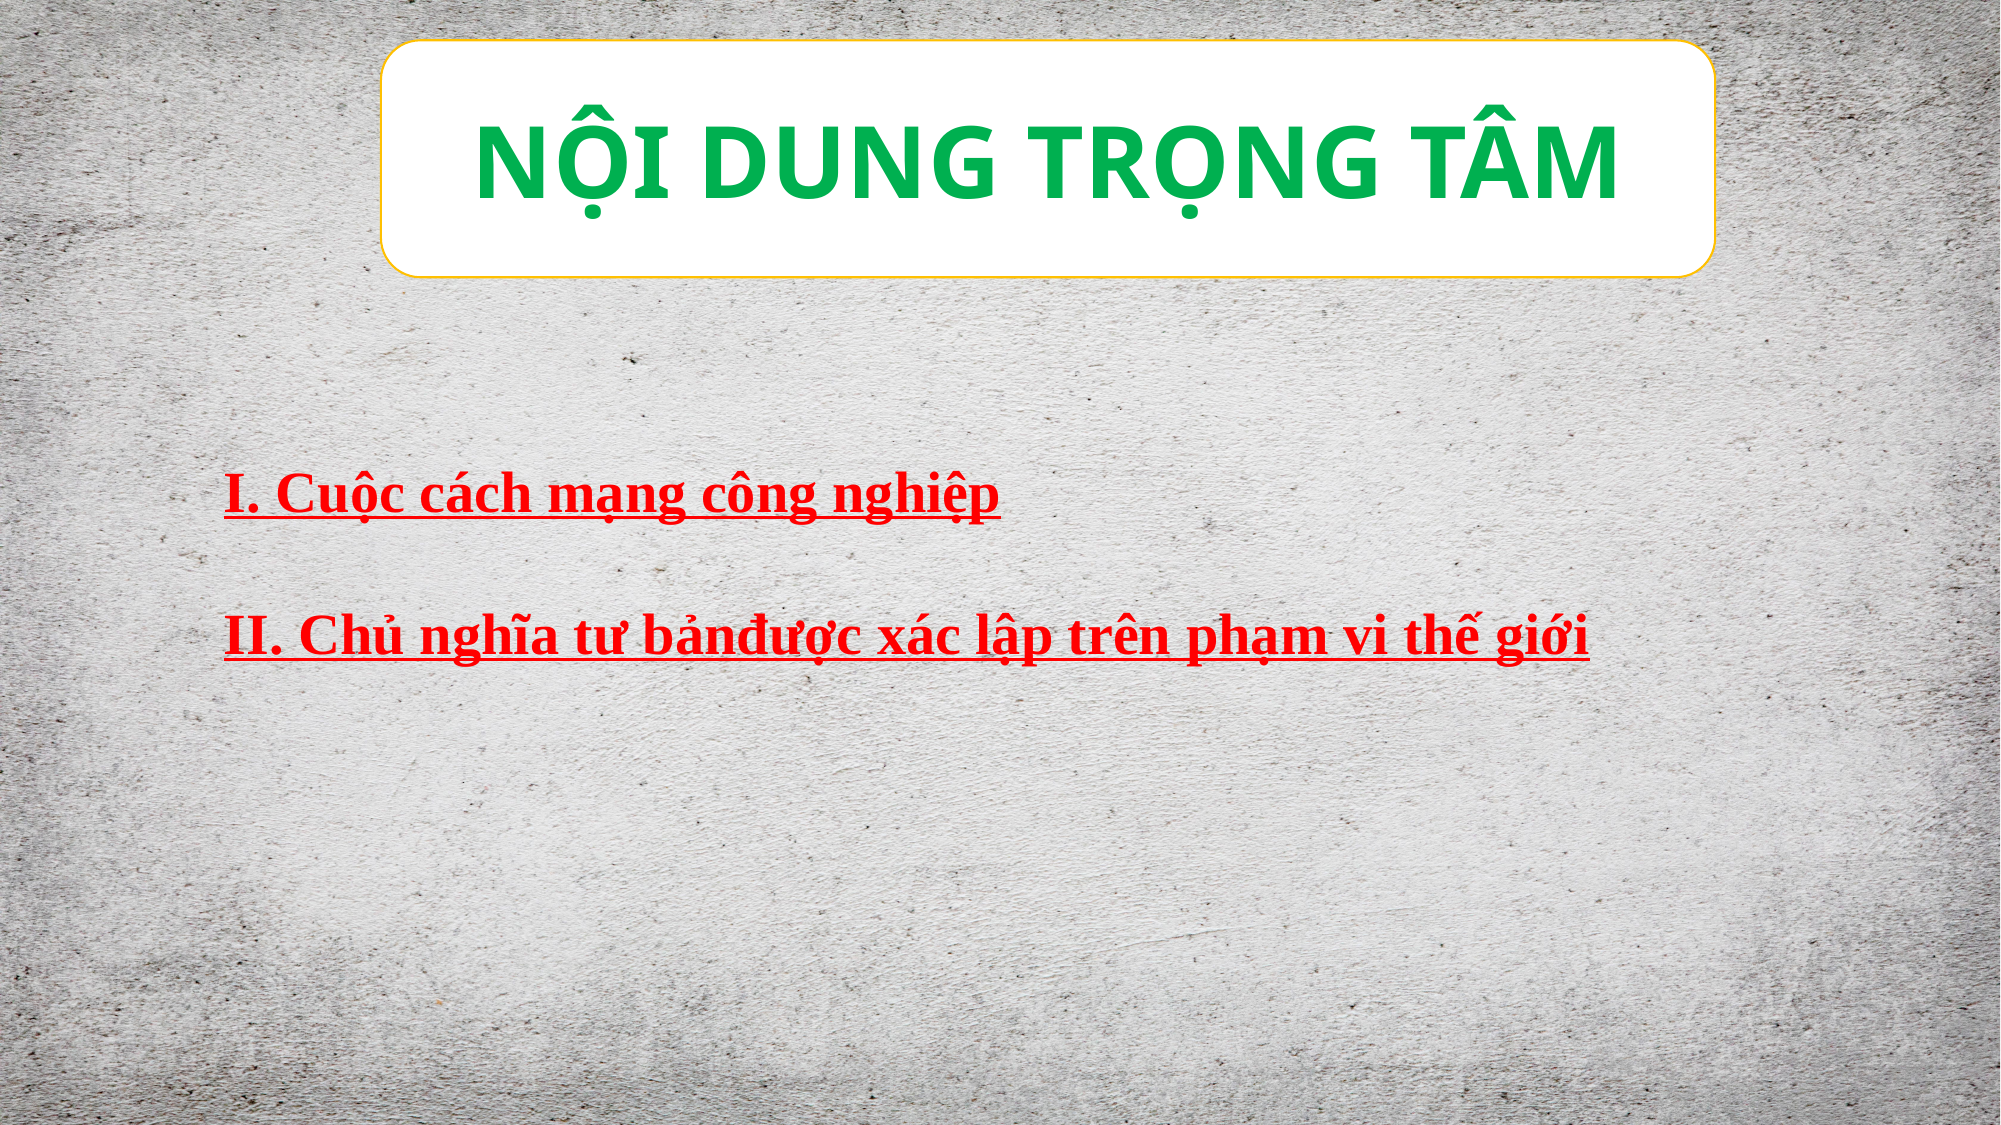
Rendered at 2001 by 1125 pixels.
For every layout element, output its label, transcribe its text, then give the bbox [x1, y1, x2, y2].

list I. Cuộc cách mạng công nghiệp II. Chủ nghĩa tư bảnđược xác lập trên phạm vi thế giới [209, 411, 1934, 1125]
text_box NỘI DUNG TRỌNG TÂM [379, 39, 1717, 279]
picture [0, 0, 2001, 1125]
